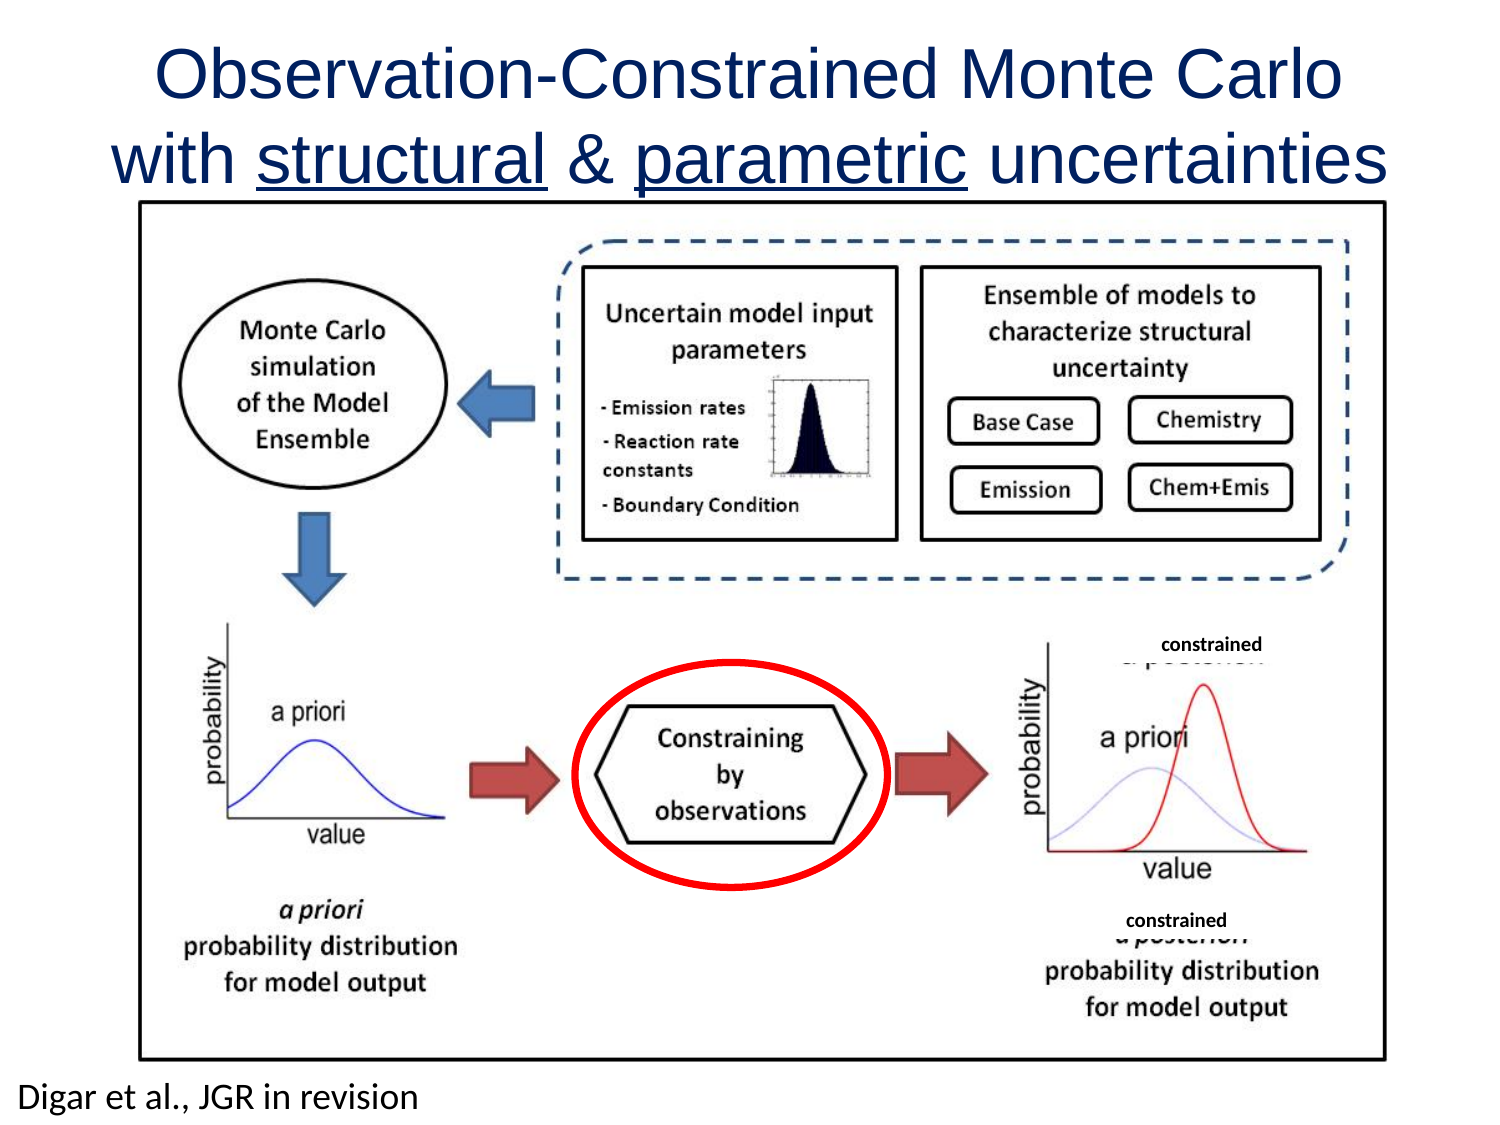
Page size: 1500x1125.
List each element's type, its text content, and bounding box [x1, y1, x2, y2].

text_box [137, 199, 1388, 1063]
text_box Digar et al., JGR in revision [2, 1064, 435, 1125]
text_box [0, 0, 1500, 75]
title Observation-Constrained Monte Carlo with structural & parametric uncertainties [75, 75, 1425, 225]
